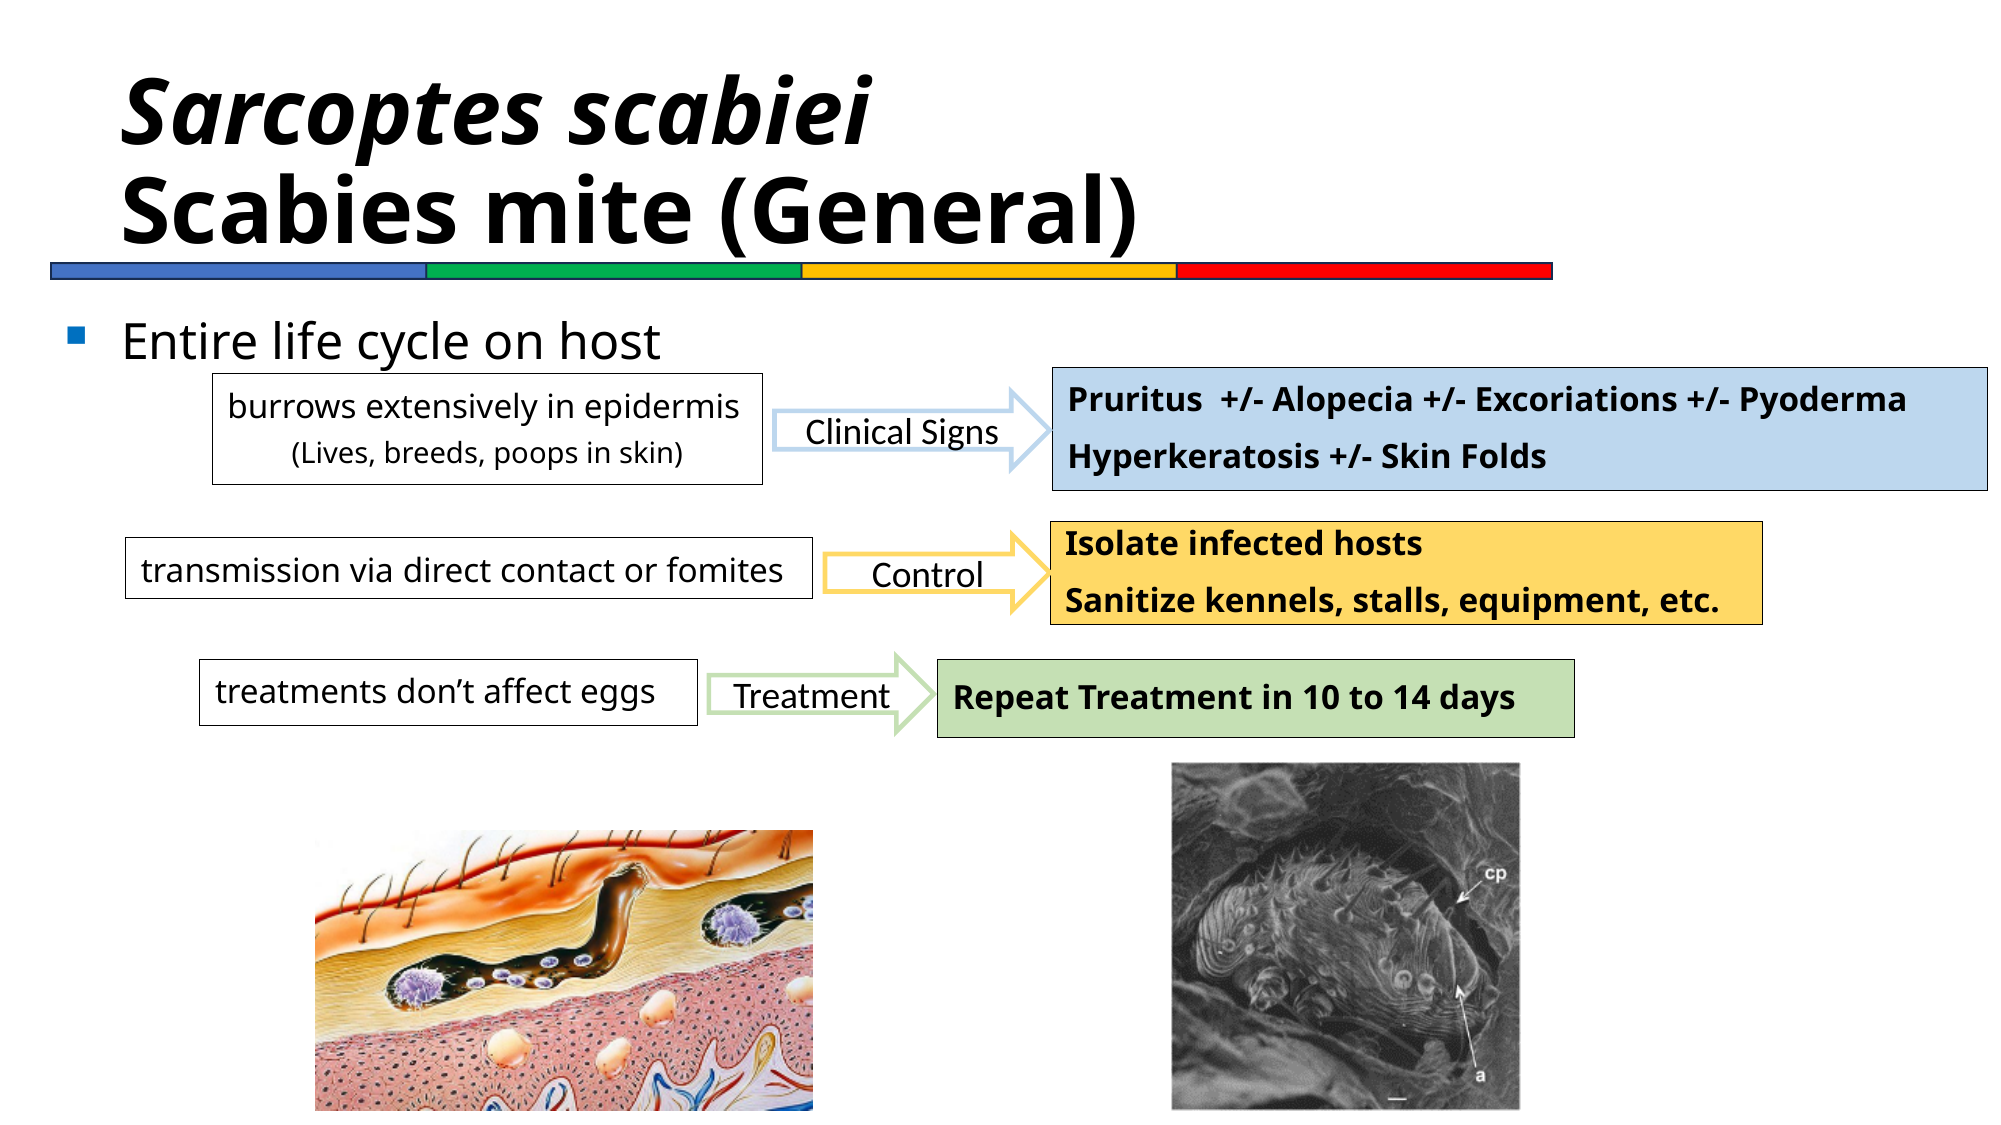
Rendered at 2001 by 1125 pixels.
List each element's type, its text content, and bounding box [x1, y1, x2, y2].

text_box Repeat Treatment in 10 to 14 days [937, 659, 1575, 738]
text_box Clinical Signs [773, 389, 1052, 471]
text_box Pruritus +/- Alopecia +/- Excoriations +/- Pyoderma Hyperkeratosis +/- Skin Folds [1052, 367, 1988, 491]
text_box Isolate infected hosts Sanitize kennels, stalls, equipment, etc. [1050, 521, 1763, 625]
picture [49, 262, 1553, 280]
text_box Treatment [707, 653, 936, 734]
text_box treatments don’t affect eggs [199, 659, 698, 726]
text_box transmission via direct contact or fomites [125, 537, 813, 599]
picture [1171, 762, 1521, 1111]
list Entire life cycle on host [50, 296, 710, 379]
title Sarcoptes scabiei Scabies mite (General) [105, 31, 1384, 262]
text_box burrows extensively in epidermis (Lives, breeds, poops in skin) [212, 373, 763, 485]
text_box Control [823, 532, 1052, 613]
picture [315, 830, 813, 1111]
